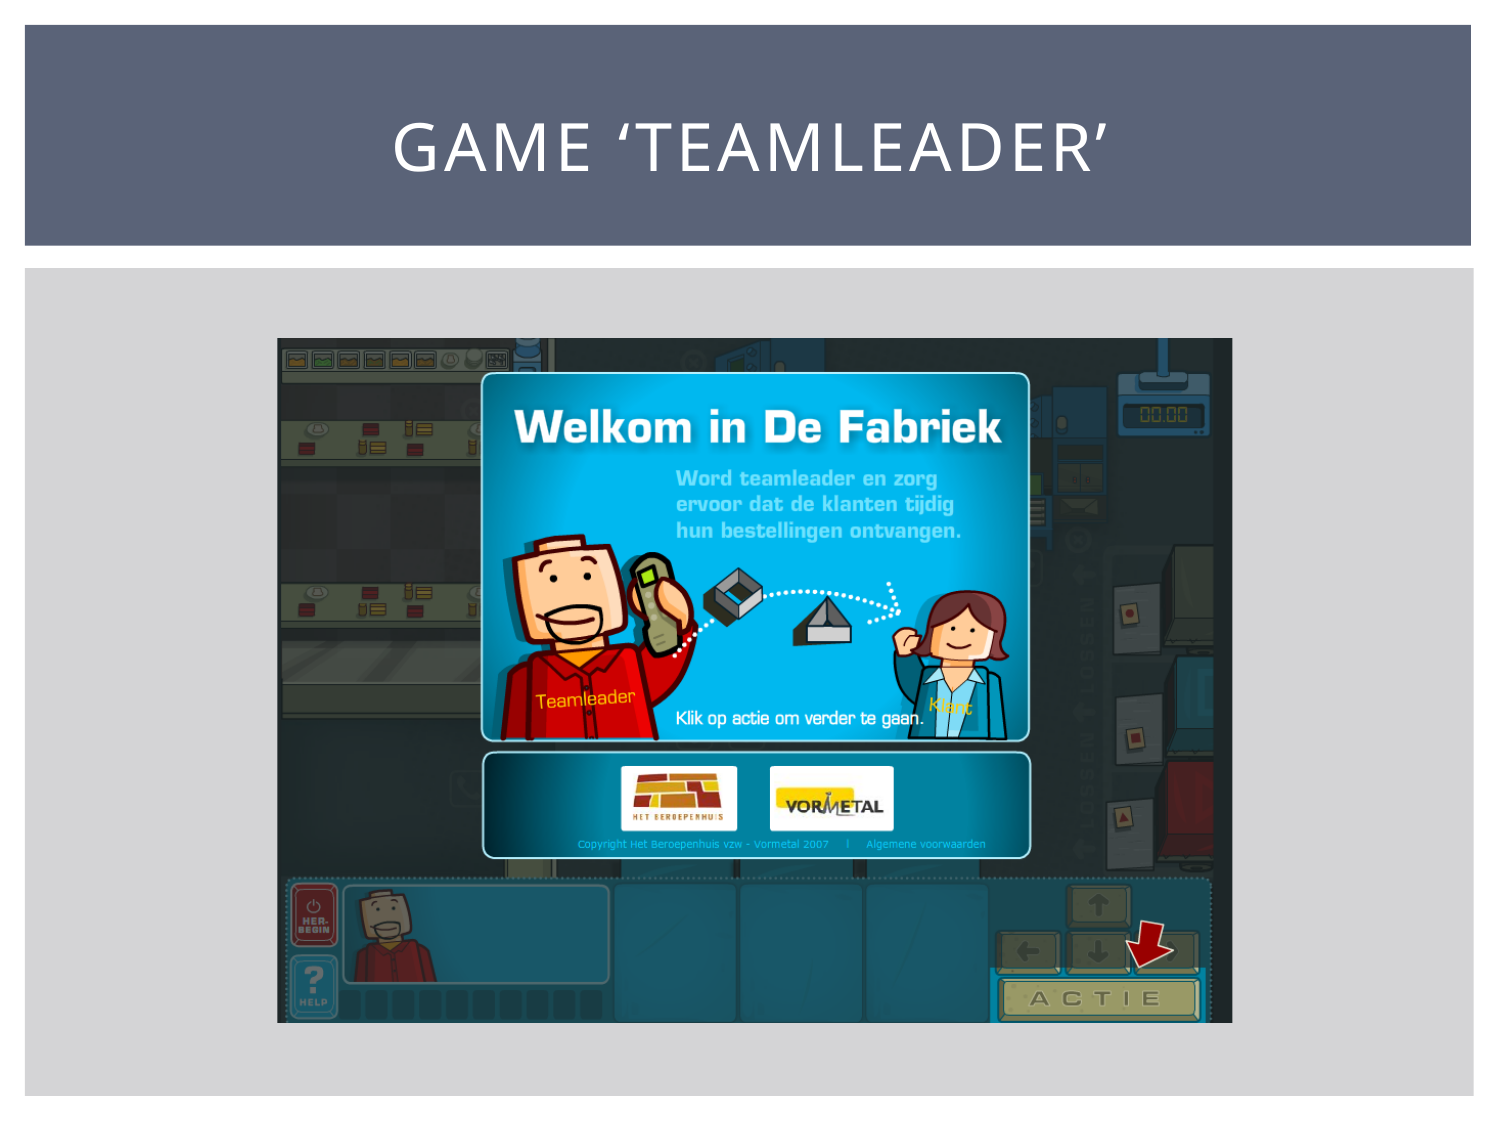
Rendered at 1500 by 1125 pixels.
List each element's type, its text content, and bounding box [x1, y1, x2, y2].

picture [277, 337, 1233, 1024]
picture [1000, 979, 1199, 1020]
title Game ‘teamleader’ [62, 58, 1438, 232]
